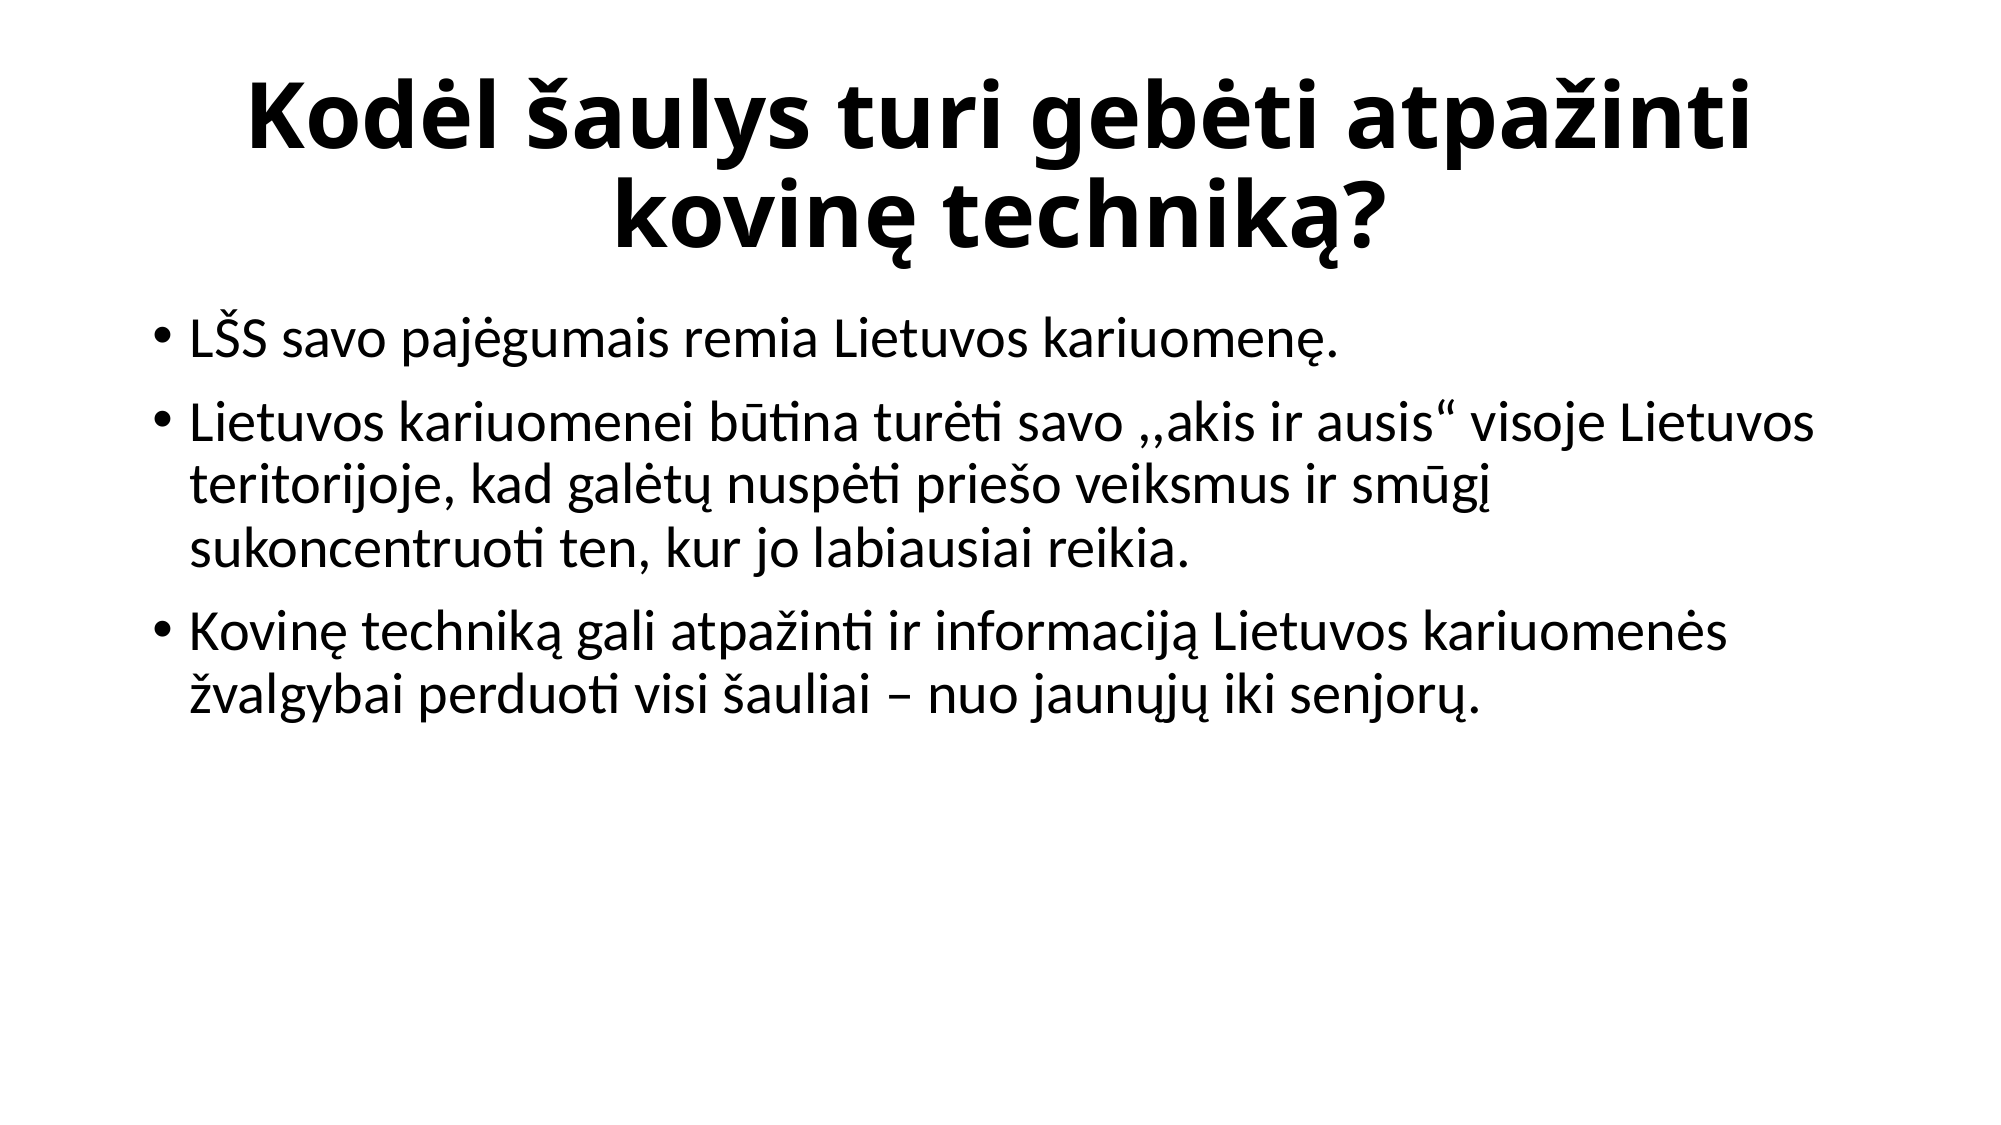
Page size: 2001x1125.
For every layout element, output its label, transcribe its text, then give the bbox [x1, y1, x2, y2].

title Kodėl šaulys turi gebėti atpažinti kovinę techniką? [137, 59, 1863, 278]
list LŠS savo pajėgumais remia Lietuvos kariuomenę. Lietuvos kariuomenei būtina turėti savo ,,akis ir ausis“ visoje Lietuvos teritorijoje, kad galėtų nuspėti priešo veiksmus ir smūgį sukoncentruoti ten, kur jo labiausiai reikia. Kovinę techniką gali atpažinti ir informaciją Lietuvos kariuomenės žvalgybai perduoti visi šauliai – nuo jaunųjų iki senjorų. [137, 299, 1863, 1014]
